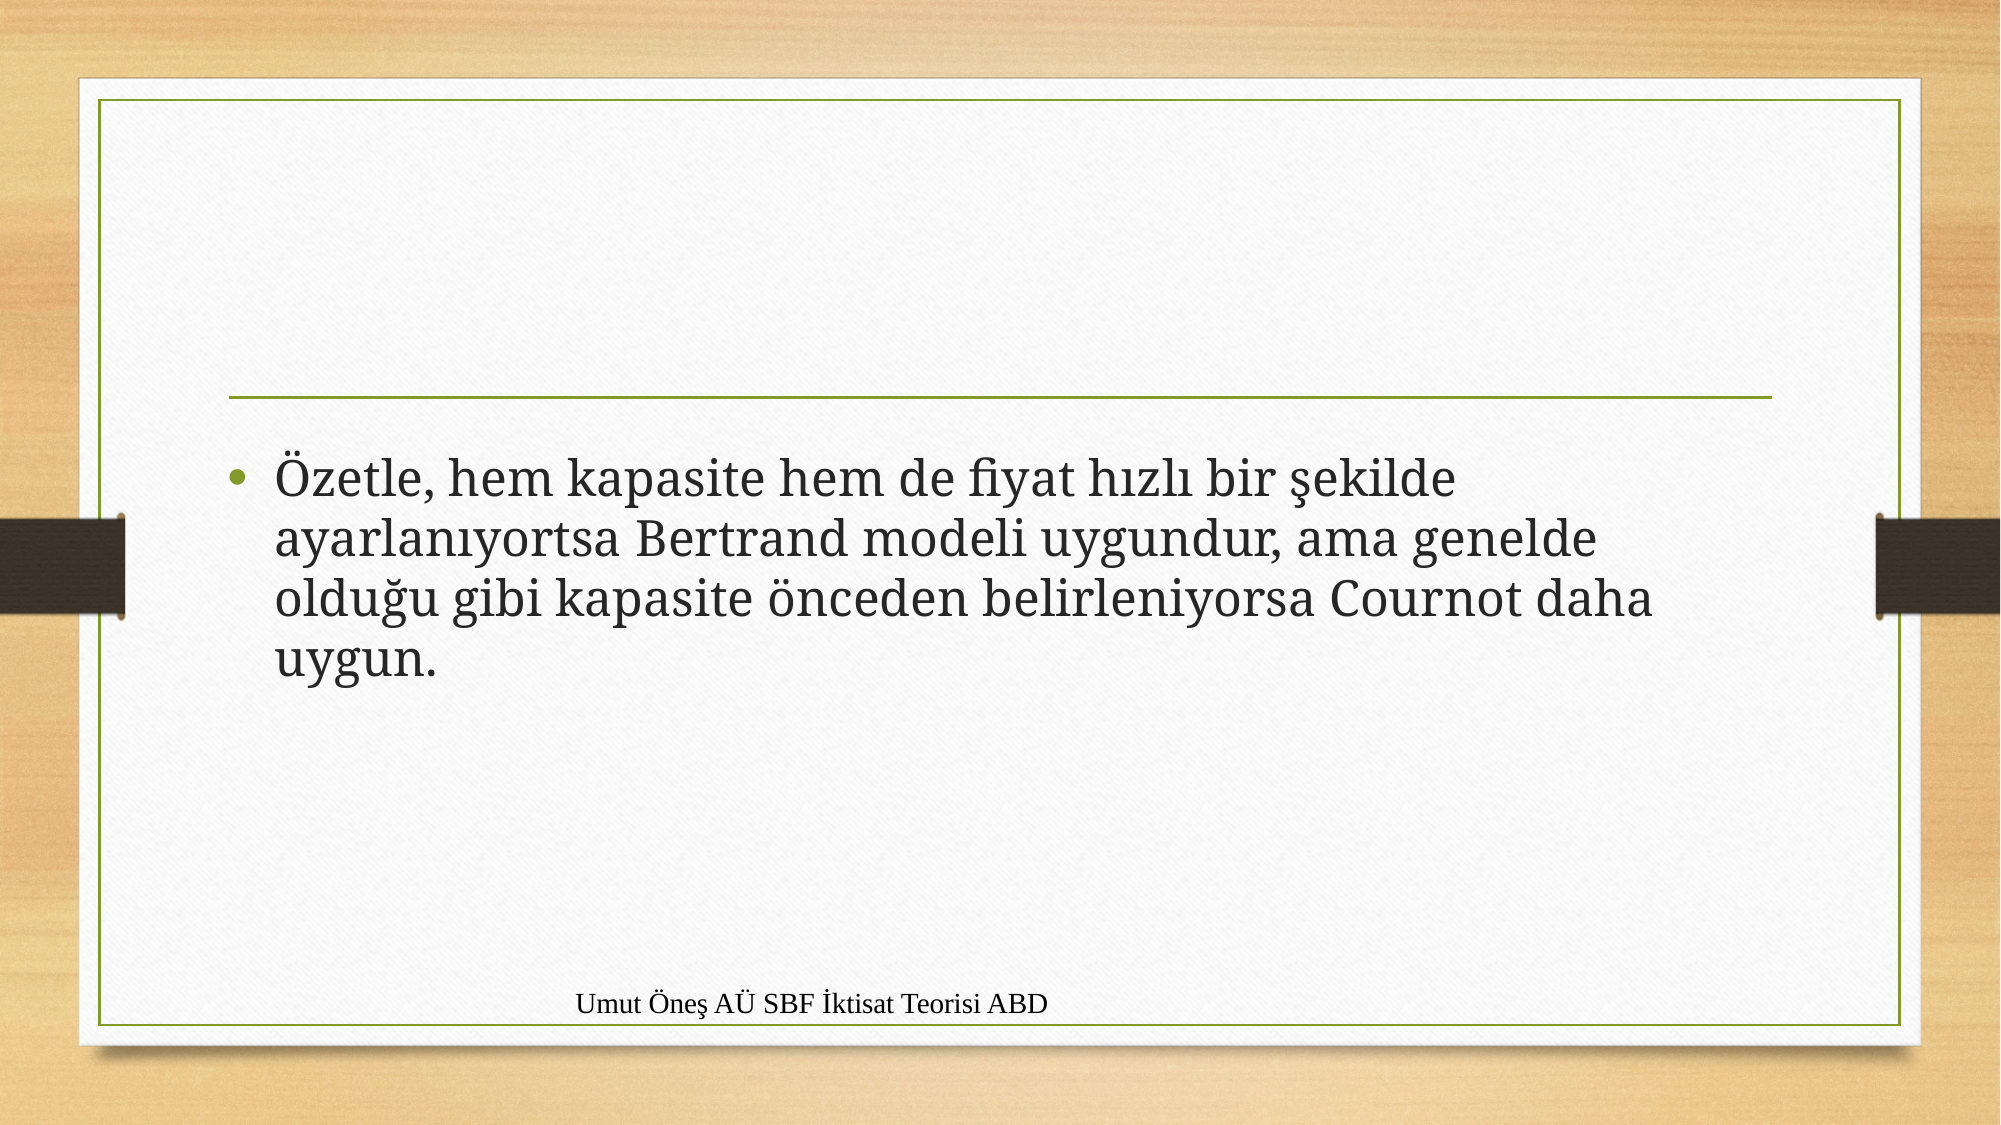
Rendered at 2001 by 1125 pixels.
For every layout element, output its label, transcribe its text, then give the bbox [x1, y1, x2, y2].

footer Umut Öneş AÜ SBF İktisat Teorisi ABD [212, 979, 1411, 1025]
list Özetle, hem kapasite hem de fiyat hızlı bir şekilde ayarlanıyortsa Bertrand modeli uygundur, ama genelde olduğu gibi kapasite önceden belirleniyorsa Cournot daha uygun. [212, 438, 1788, 964]
picture [0, 0, 2001, 1125]
